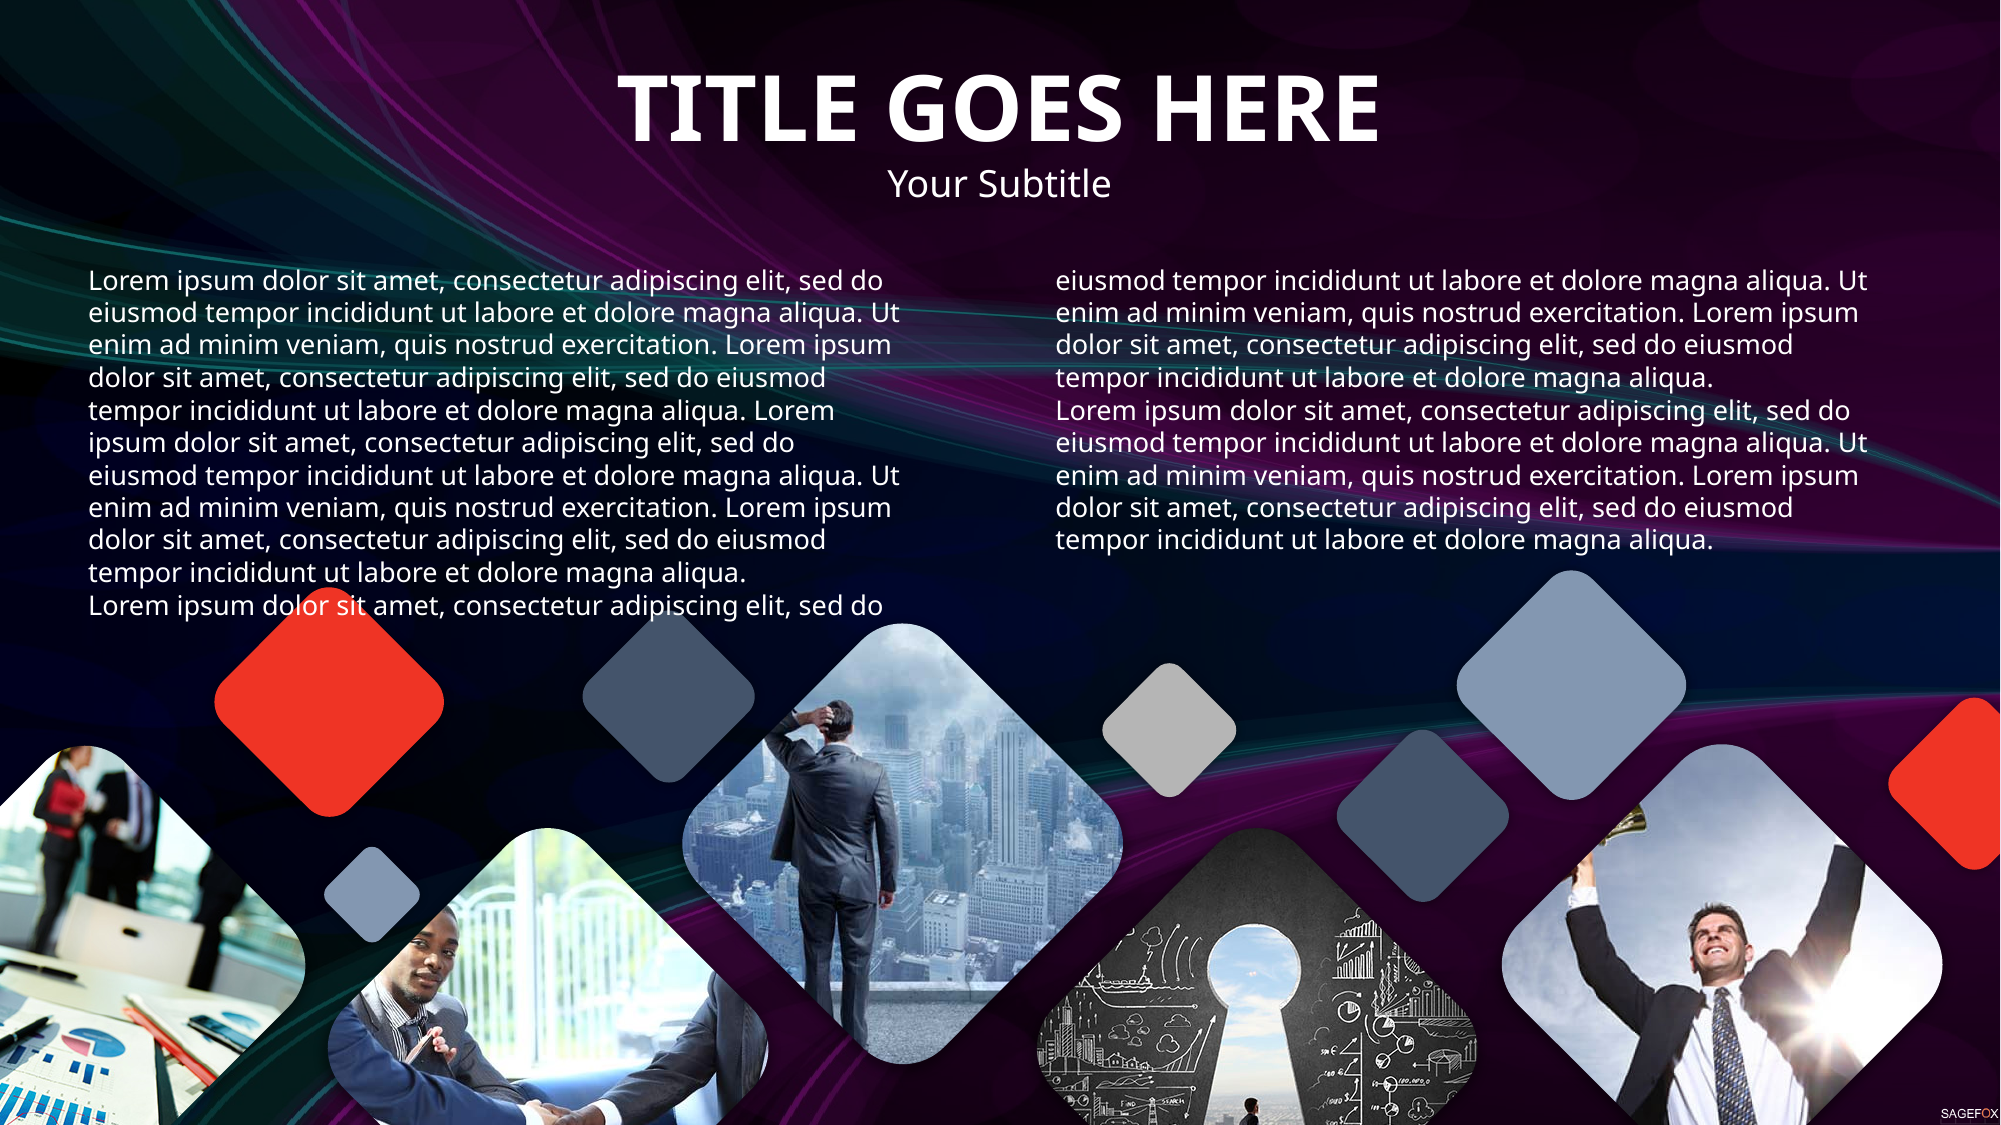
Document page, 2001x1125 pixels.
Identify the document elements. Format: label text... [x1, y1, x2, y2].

text_box Lorem ipsum dolor sit amet, consectetur adipiscing elit, sed do eiusmod tempor incididunt ut labore et dolore magna aliqua. Ut enim ad minim veniam, quis nostrud exercitation. Lorem ipsum dolor sit amet, consectetur adipiscing elit, sed do eiusmod tempor incididunt ut labore et dolore magna aliqua. Lorem ipsum dolor sit amet, consectetur adipiscing elit, sed do eiusmod tempor incididunt ut labore et dolore magna aliqua. Ut enim ad minim veniam, quis nostrud exercitation. Lorem ipsum dolor sit amet, consectetur adipiscing elit, sed do eiusmod tempor incididunt ut labore et dolore magna aliqua. Lorem ipsum dolor sit amet, consectetur adipiscing elit, sed do eiusmod tempor incididunt ut labore et dolore magna aliqua. Ut enim ad minim veniam, quis nostrud exercitation. Lorem ipsum dolor sit amet, consectetur adipiscing elit, sed do eiusmod tempor incididunt ut labore et dolore magna aliqua. Lorem ipsum dolor sit amet, consectetur adipiscing elit, sed do eiusmod tempor incididunt ut labore et dolore magna aliqua. Ut enim ad minim veniam, quis nostrud exercitation. Lorem ipsum dolor sit amet, consectetur adipiscing elit, sed do eiusmod tempor incididunt ut labore et dolore magna aliqua. [73, 255, 1888, 643]
text_box [323, 845, 421, 944]
text_box [1455, 643, 1688, 801]
text_box [1500, 743, 1944, 1125]
picture [0, 0, 2001, 1125]
text_box [213, 643, 445, 818]
text_box [1335, 728, 1510, 903]
text_box [581, 643, 756, 784]
text_box TITLE GOES HERE Your Subtitle [548, 42, 1452, 212]
text_box [0, 744, 307, 1125]
text_box [326, 827, 770, 1125]
text_box [1101, 662, 1238, 799]
text_box [1035, 827, 1479, 1125]
text_box [1887, 696, 2000, 871]
text_box [681, 643, 1125, 1066]
